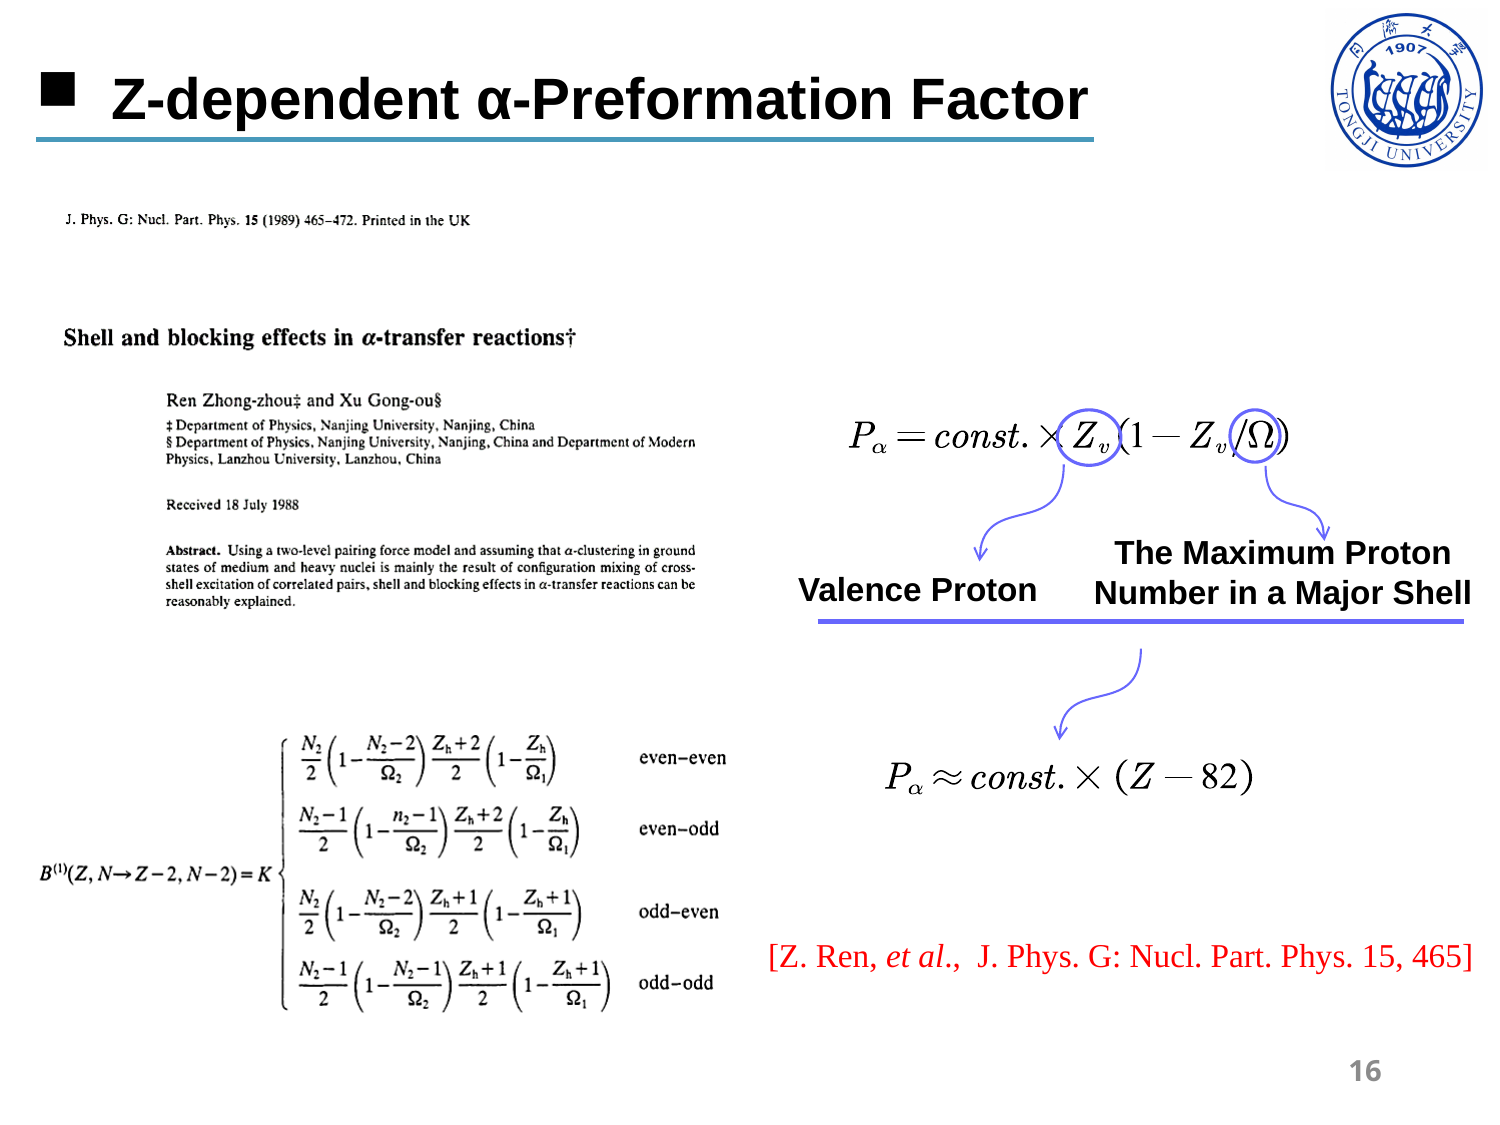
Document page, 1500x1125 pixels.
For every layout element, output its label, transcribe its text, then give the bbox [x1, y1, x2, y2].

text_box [1257, 474, 1333, 533]
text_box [844, 408, 1295, 468]
text_box [Z. Ren, et al., J. Phys. G: Nucl. Part. Phys. 15, 465] [759, 926, 1500, 982]
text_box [1054, 653, 1147, 736]
text_box The Maximum Proton Number in a Major Shell [1048, 523, 1500, 619]
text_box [881, 750, 1259, 809]
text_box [973, 470, 1071, 556]
slide_number 16 [1059, 1042, 1397, 1103]
picture [1325, 8, 1488, 171]
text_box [25, 200, 759, 1026]
text_box Valence Proton [759, 560, 1048, 616]
text_box Z-dependent α-Preformation Factor [21, 53, 1313, 139]
